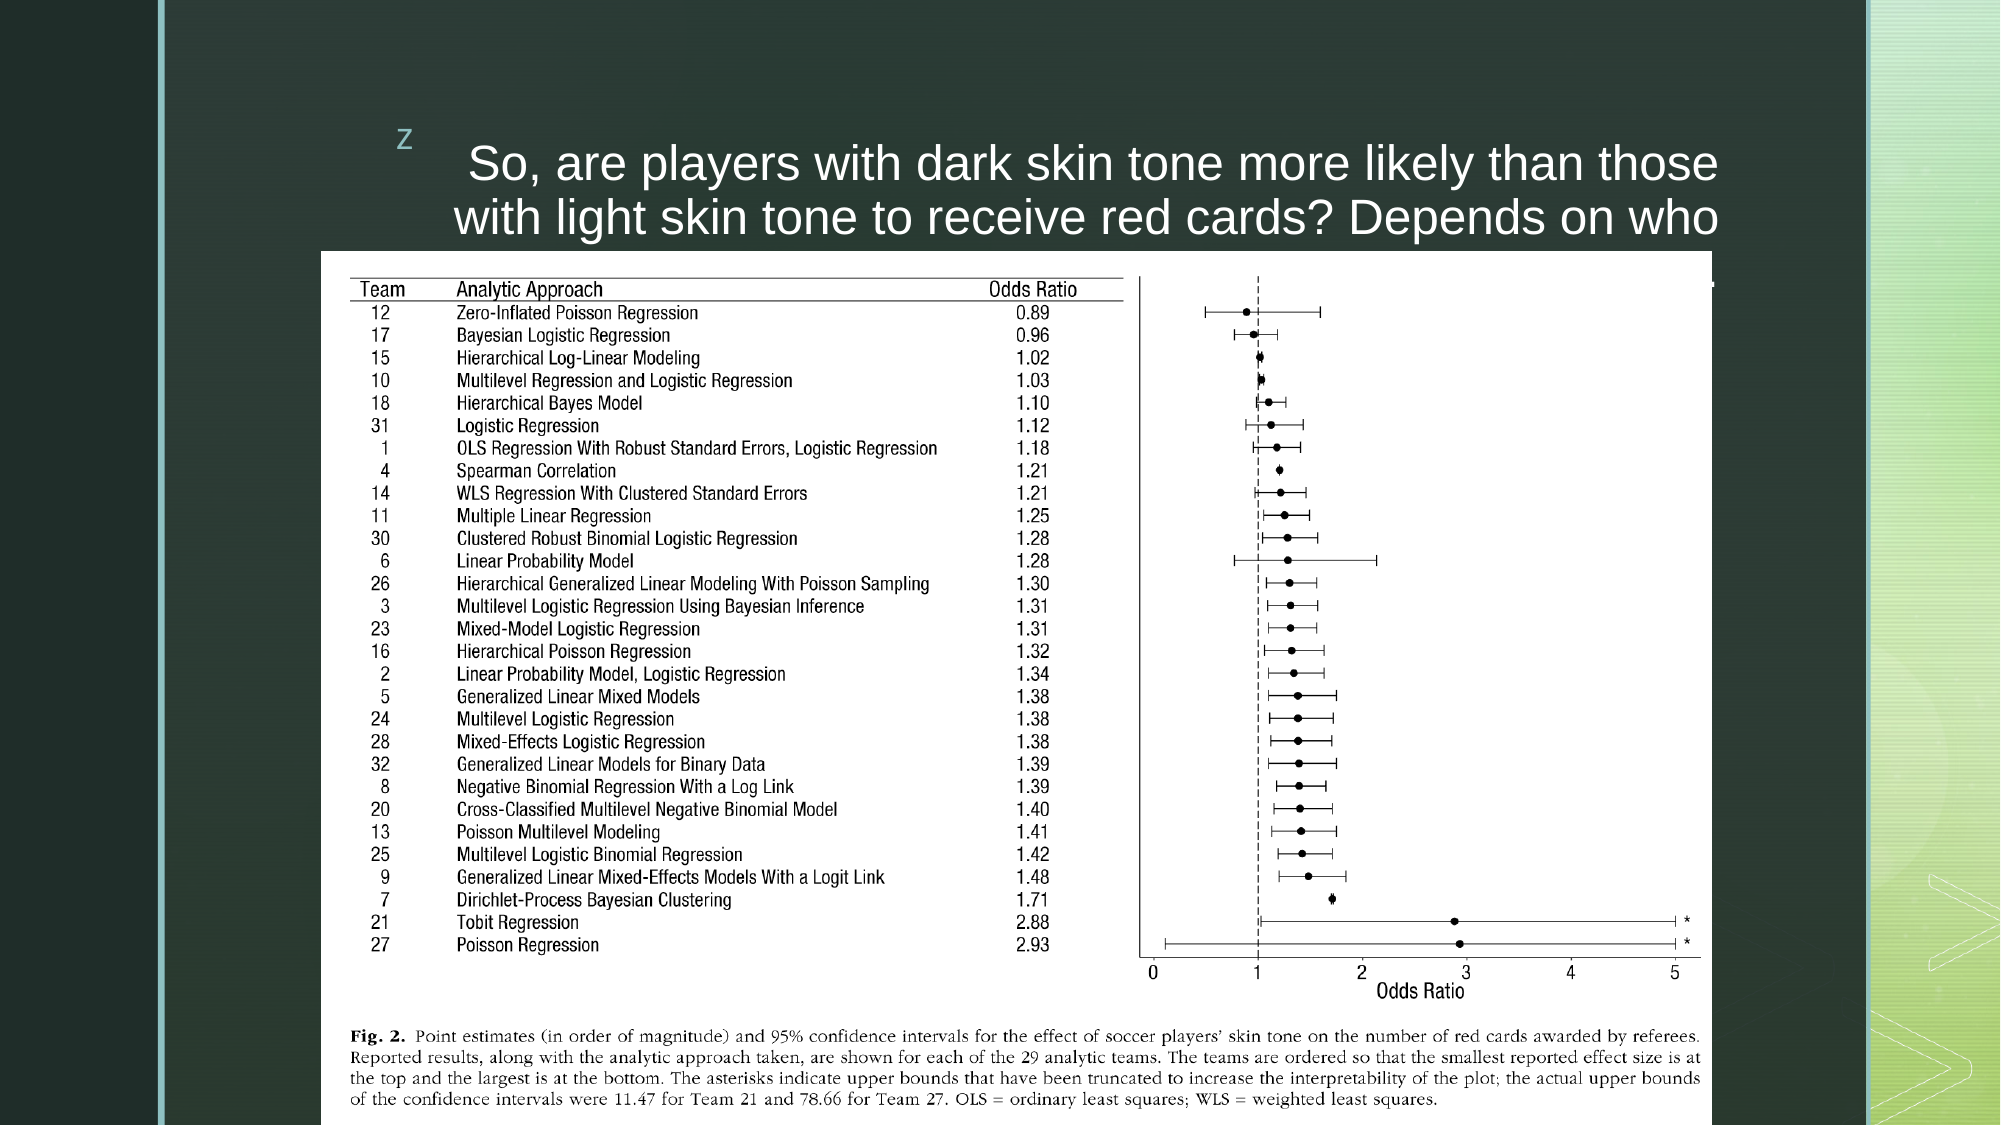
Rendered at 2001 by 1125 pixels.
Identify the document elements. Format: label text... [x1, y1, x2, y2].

picture [320, 251, 1712, 1125]
title So, are players with dark skin tone more likely than those with light skin tone to receive red cards? Depends on who you ask. [428, 130, 1734, 308]
picture [1871, 0, 2001, 1125]
